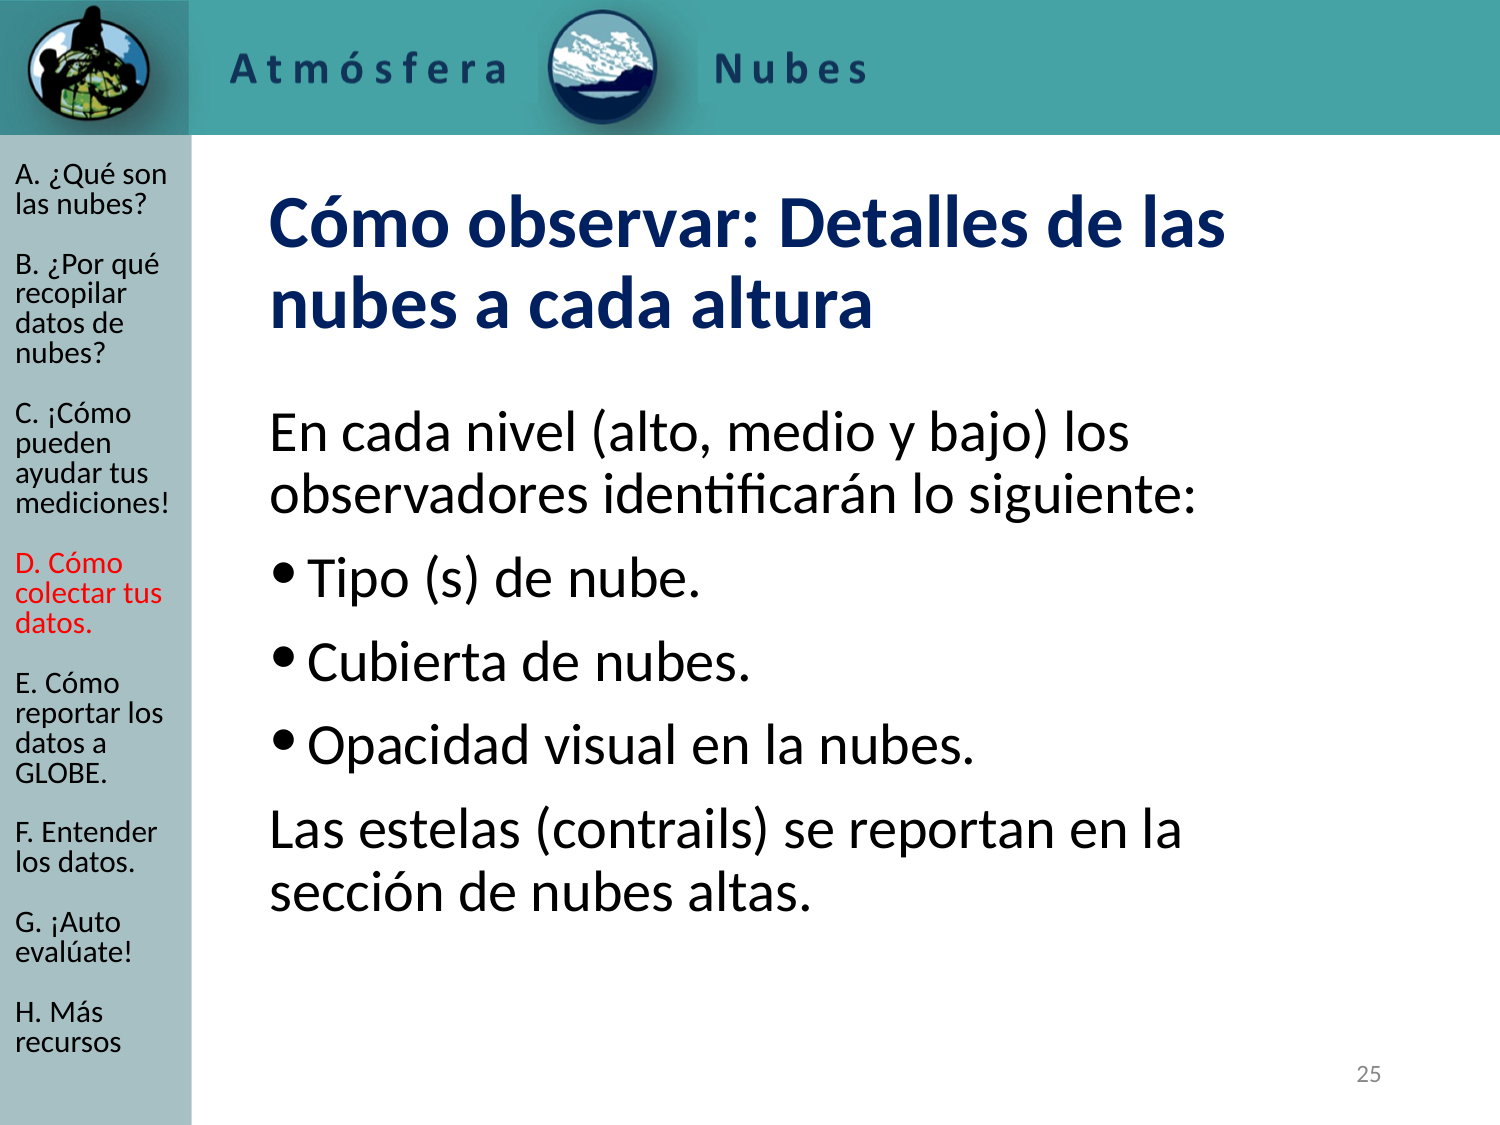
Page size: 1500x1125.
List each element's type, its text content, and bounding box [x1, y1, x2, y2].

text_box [0, 134, 192, 1125]
slide_number ‹#› [1059, 1042, 1397, 1103]
picture [0, 0, 1500, 136]
list En cada nivel (alto, medio y bajo) los observadores identificarán lo siguiente: Tipo (s) de nube. Cubierta de nubes. Opacidad visual en la nubes. Las estelas (contrails) se reportan en la sección de nubes altas. [254, 393, 1265, 1034]
title Cómo observar: Detalles de las nubes a cada altura [254, 155, 1397, 373]
